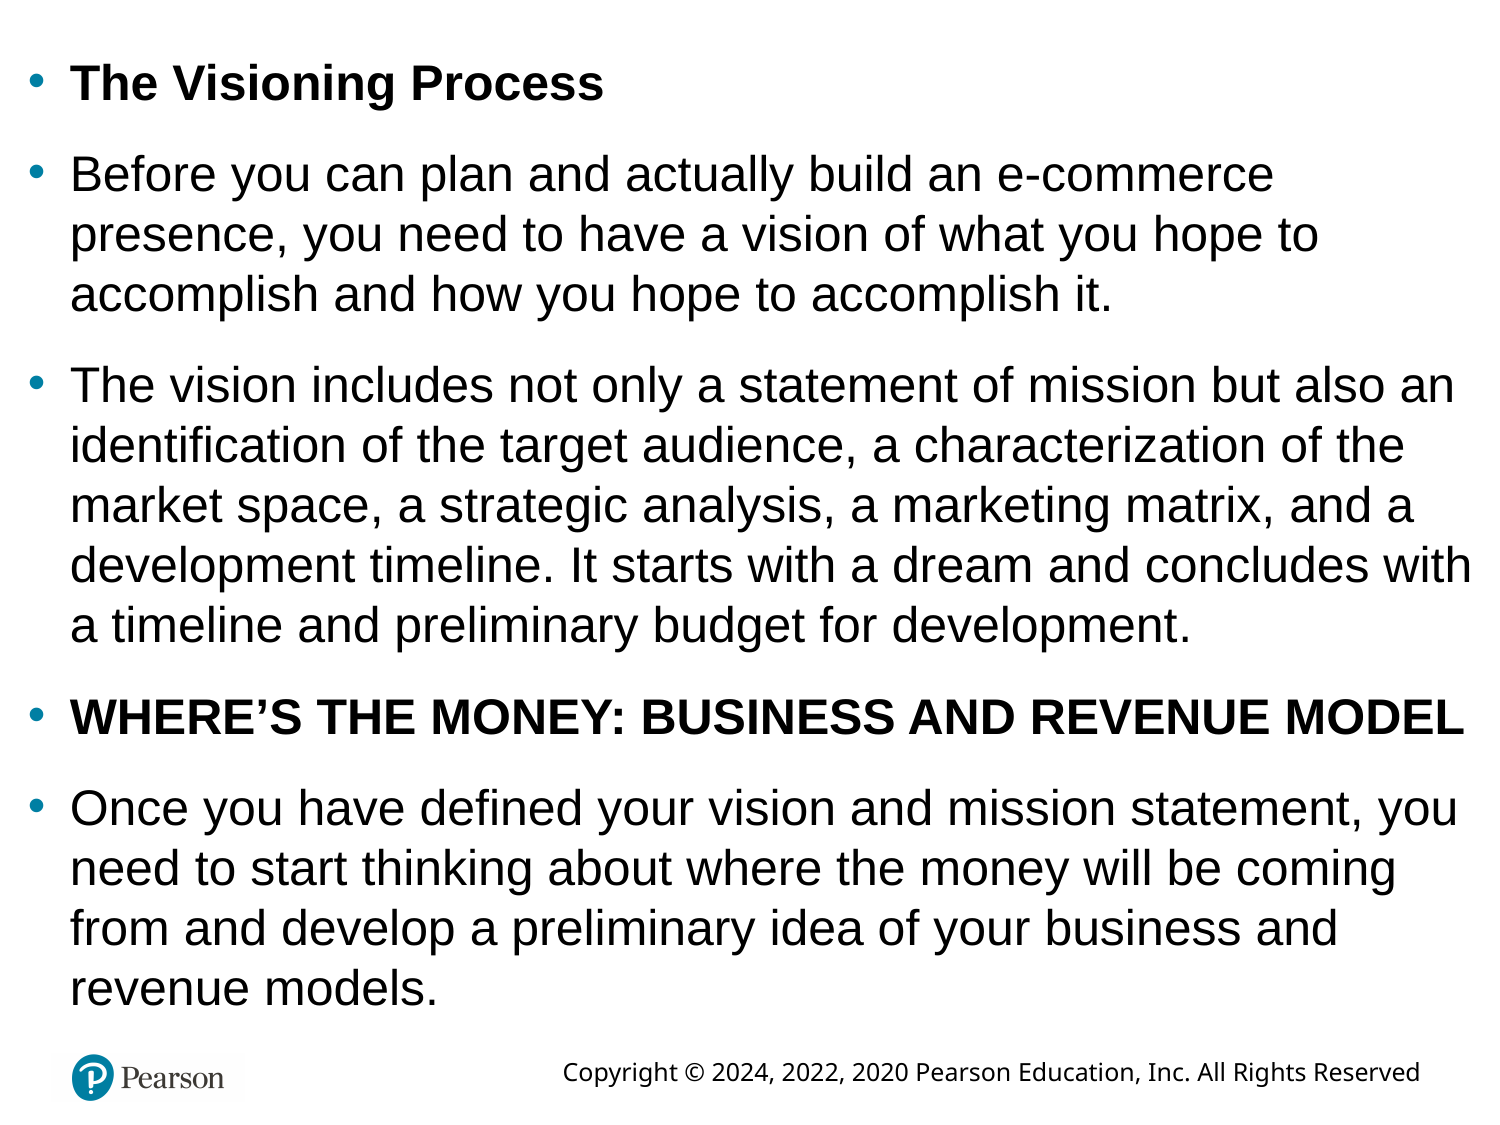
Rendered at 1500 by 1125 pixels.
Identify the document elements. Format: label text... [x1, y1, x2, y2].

picture [51, 1053, 245, 1102]
list The Visioning Process Before you can plan and actually build an e-commerce presence, you need to have a vision of what you hope to accomplish and how you hope to accomplish it. The vision includes not only a statement of mission but also an identification of the target audience, a characterization of the market space, a strategic analysis, a marketing matrix, and a development timeline. It starts with a dream and concludes with a timeline and preliminary budget for development. WHERE’S THE MONEY: BUSINESS AND REVENUE MODEL Once you have defined your vision and mission statement, you need to start thinking about where the money will be coming from and develop a preliminary idea of your business and revenue models. [12, 35, 1500, 1021]
